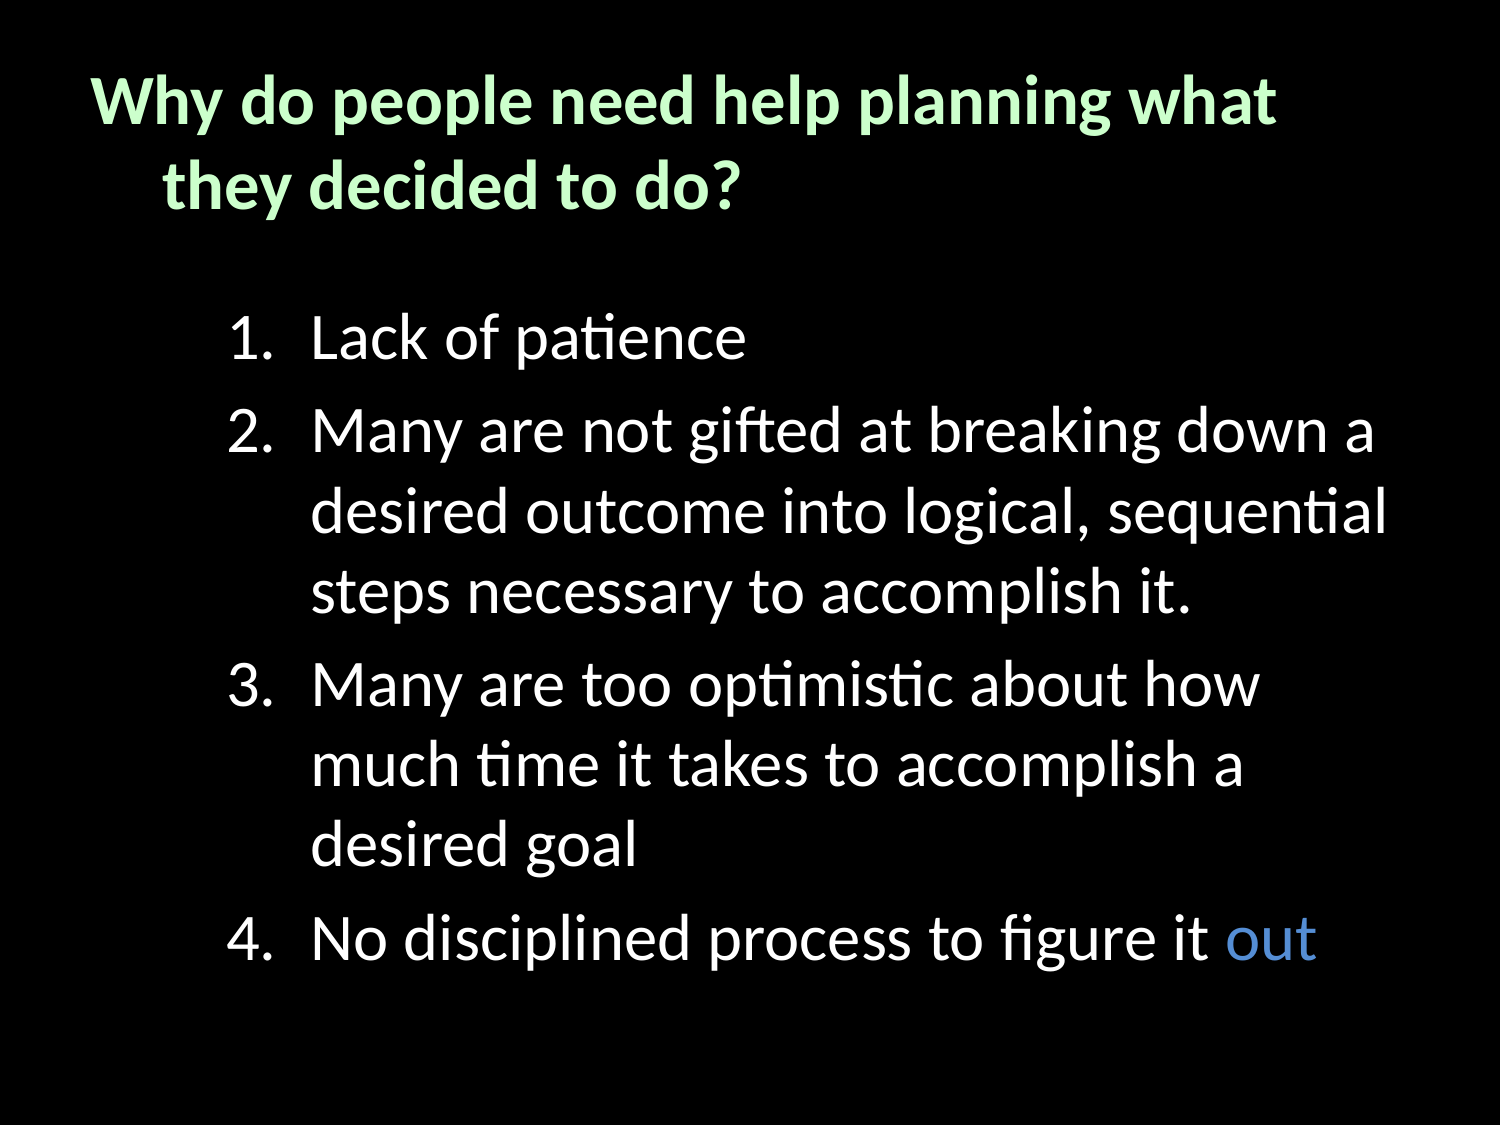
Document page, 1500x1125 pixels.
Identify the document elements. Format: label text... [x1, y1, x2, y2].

list Lack of patience Many are not gifted at breaking down a desired outcome into logical, sequential steps necessary to accomplish it. Many are too optimistic about how much time it takes to accomplish a desired goal No disciplined process to figure it out [211, 285, 1425, 1005]
title Why do people need help planning what they decided to do? [75, 45, 1425, 233]
